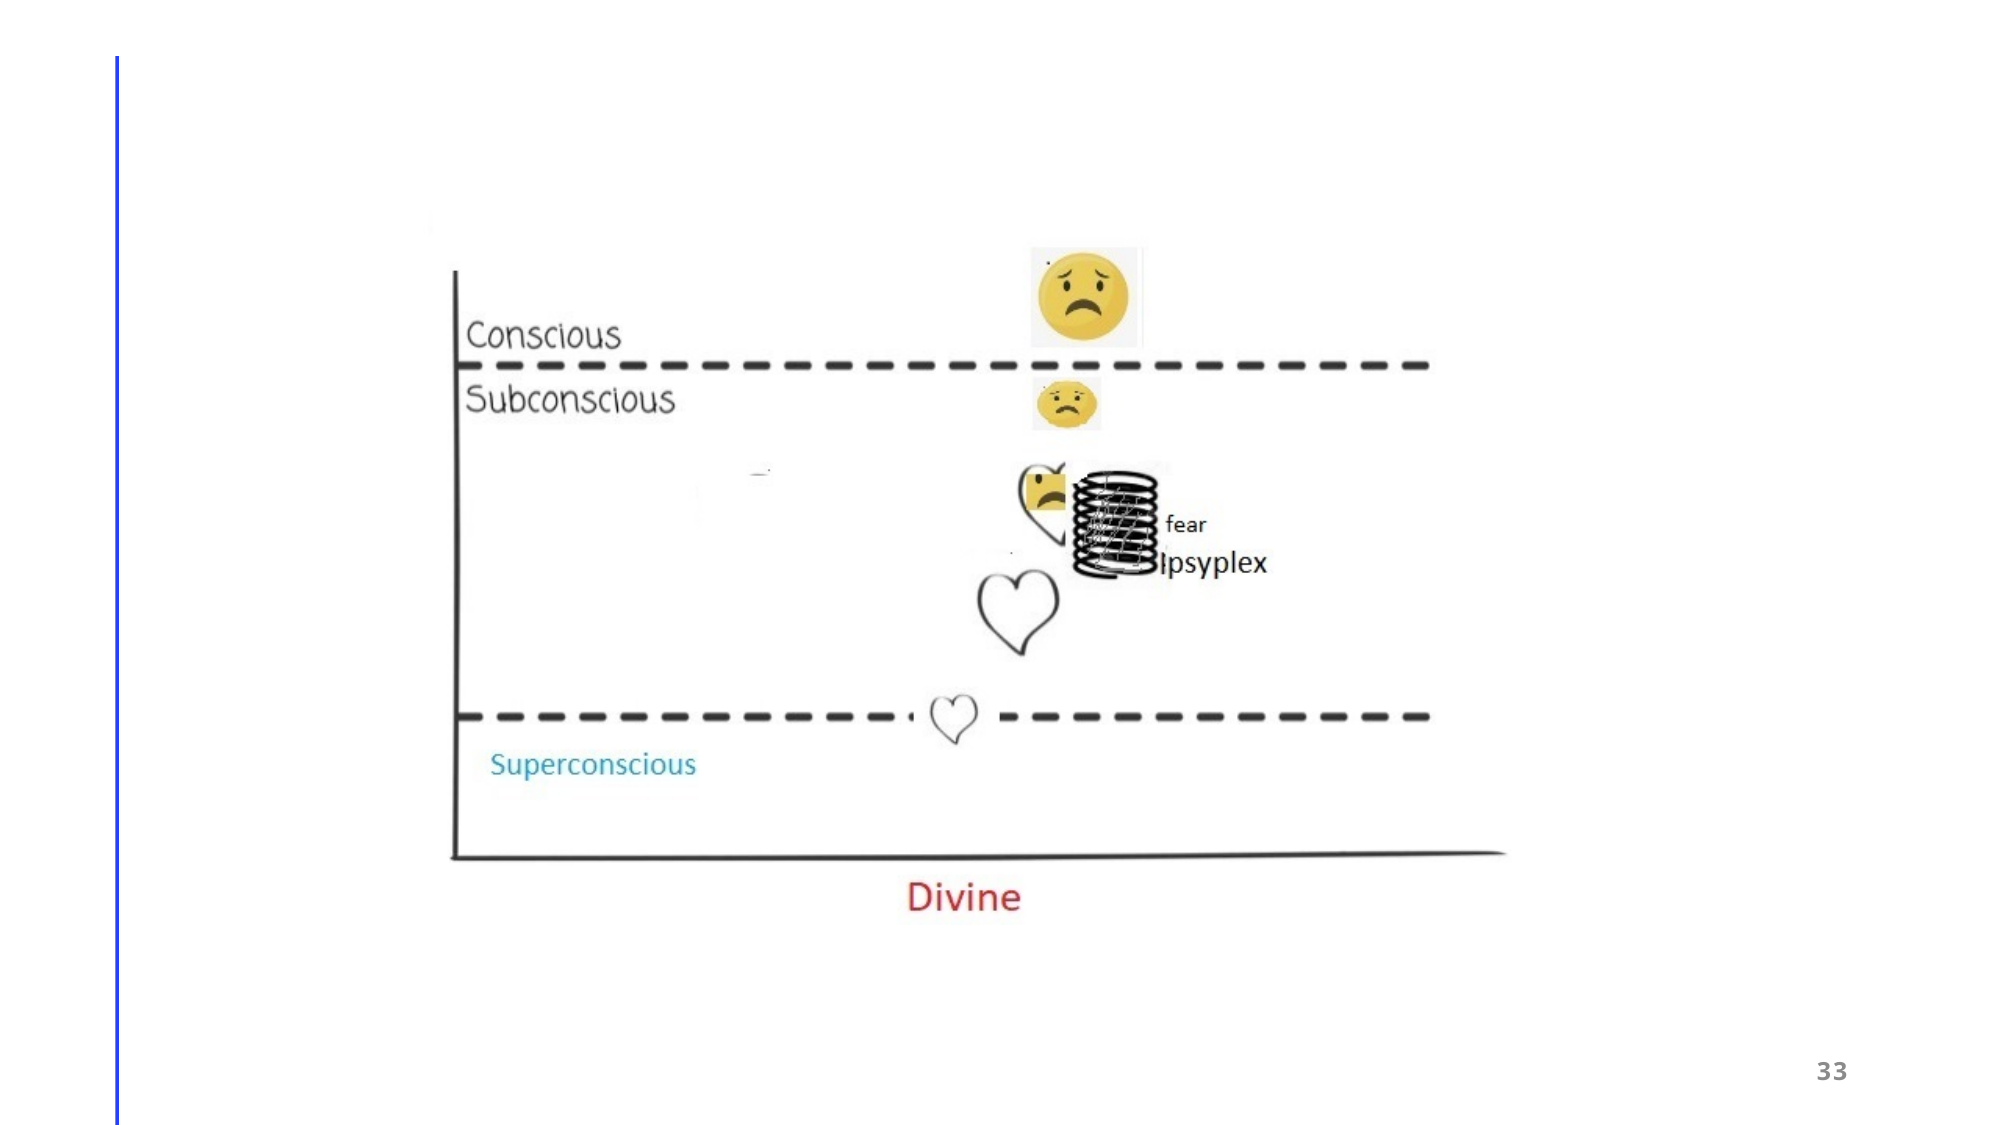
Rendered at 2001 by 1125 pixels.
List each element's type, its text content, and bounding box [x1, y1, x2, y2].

picture [423, 199, 1577, 926]
slide_number 33 [1412, 1042, 1863, 1103]
